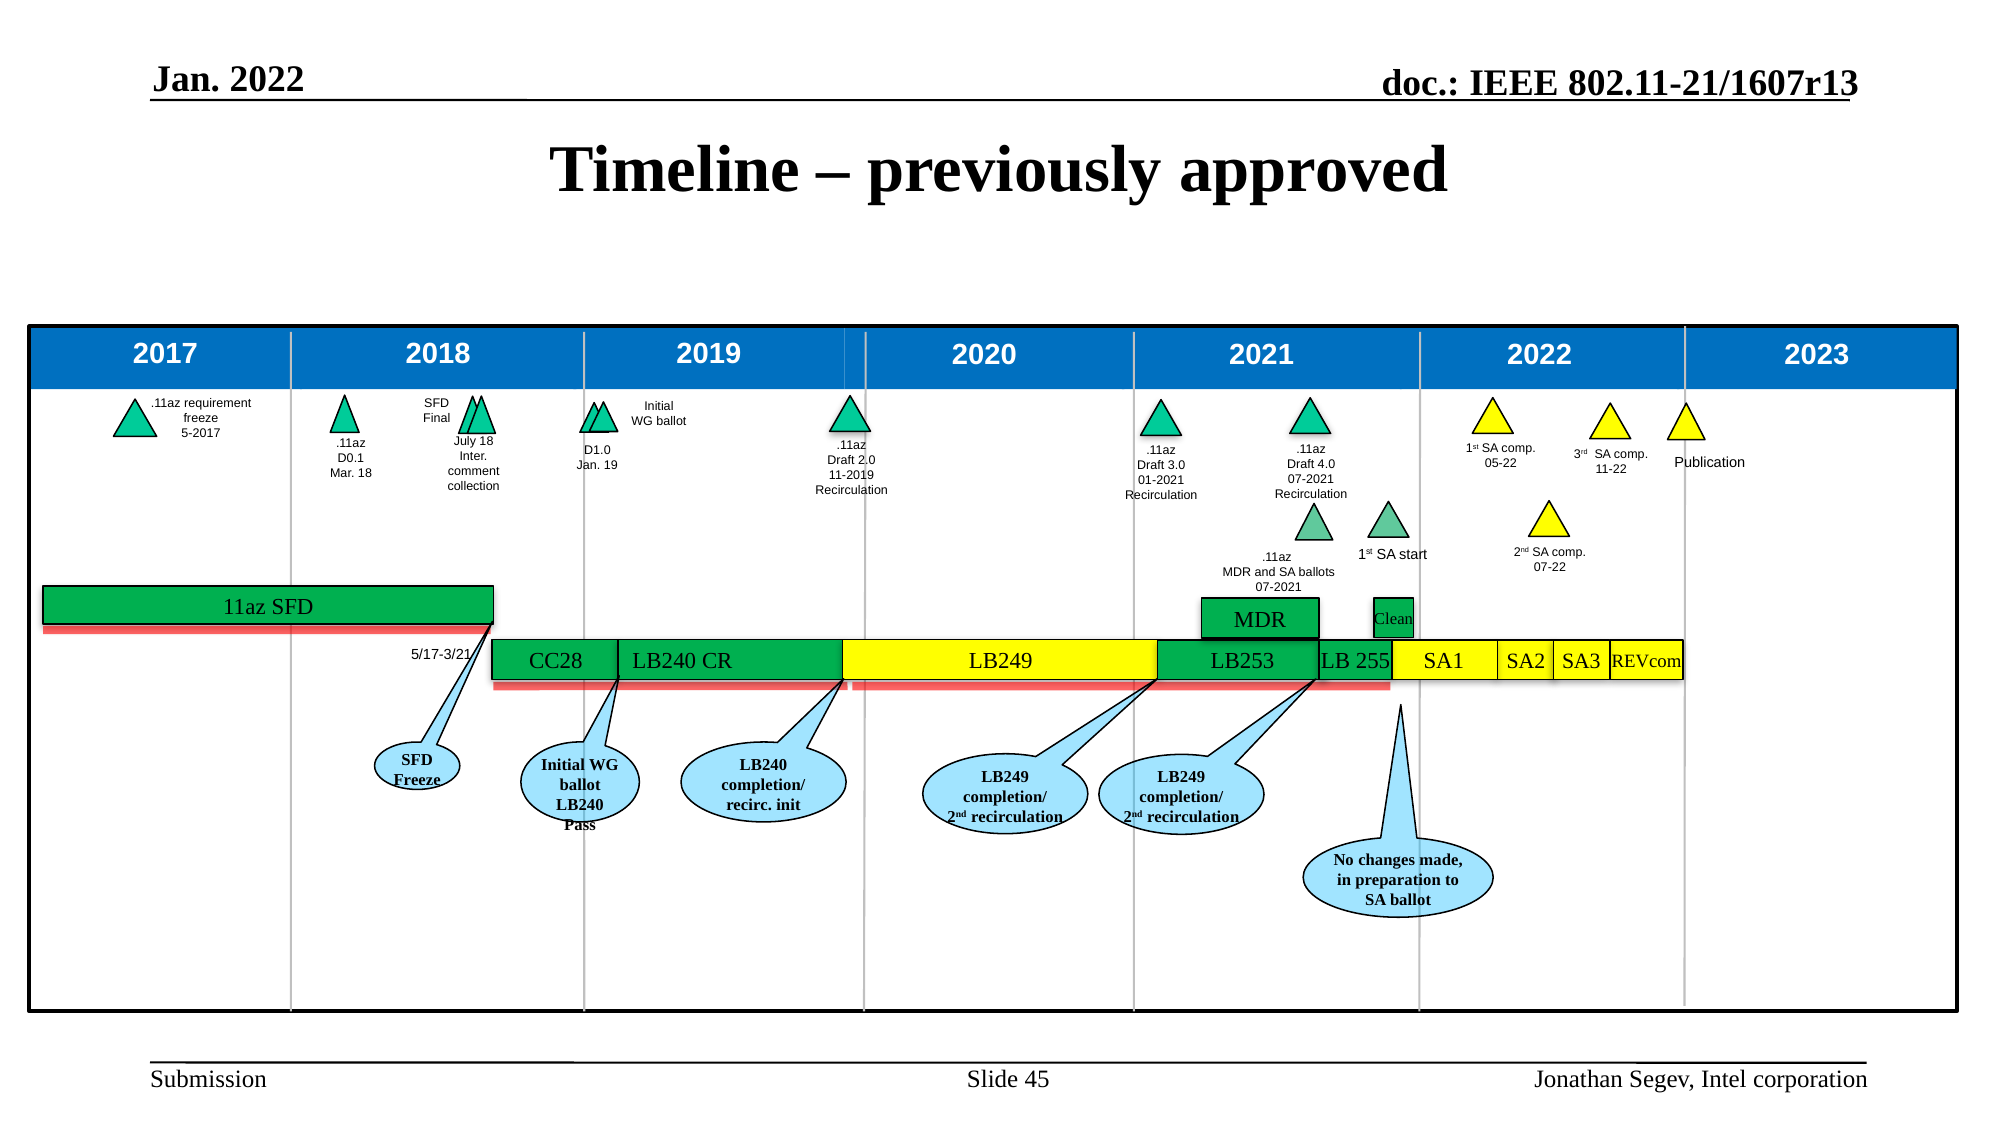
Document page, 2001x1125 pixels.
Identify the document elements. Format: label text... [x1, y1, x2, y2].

text_box Publication [1690, 445, 1776, 477]
slide_number Slide 45 [950, 1061, 1067, 1123]
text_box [1447, 397, 1555, 478]
footer Jonathan Segev, Intel corporation [1171, 1061, 1869, 1093]
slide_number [152, 54, 563, 100]
text_box [1690, 410, 1706, 440]
text_box [1690, 390, 1957, 1012]
title Timeline – previously approved [149, 112, 1850, 217]
text_box .11az requirement freeze 5-2017 [122, 388, 280, 448]
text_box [1557, 402, 1665, 484]
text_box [290, 326, 1686, 1012]
text_box [29, 326, 288, 1012]
text_box 11az SFD [42, 585, 285, 625]
text_box 2023 [1688, 328, 1957, 390]
text_box [113, 399, 157, 437]
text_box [1496, 500, 1604, 597]
